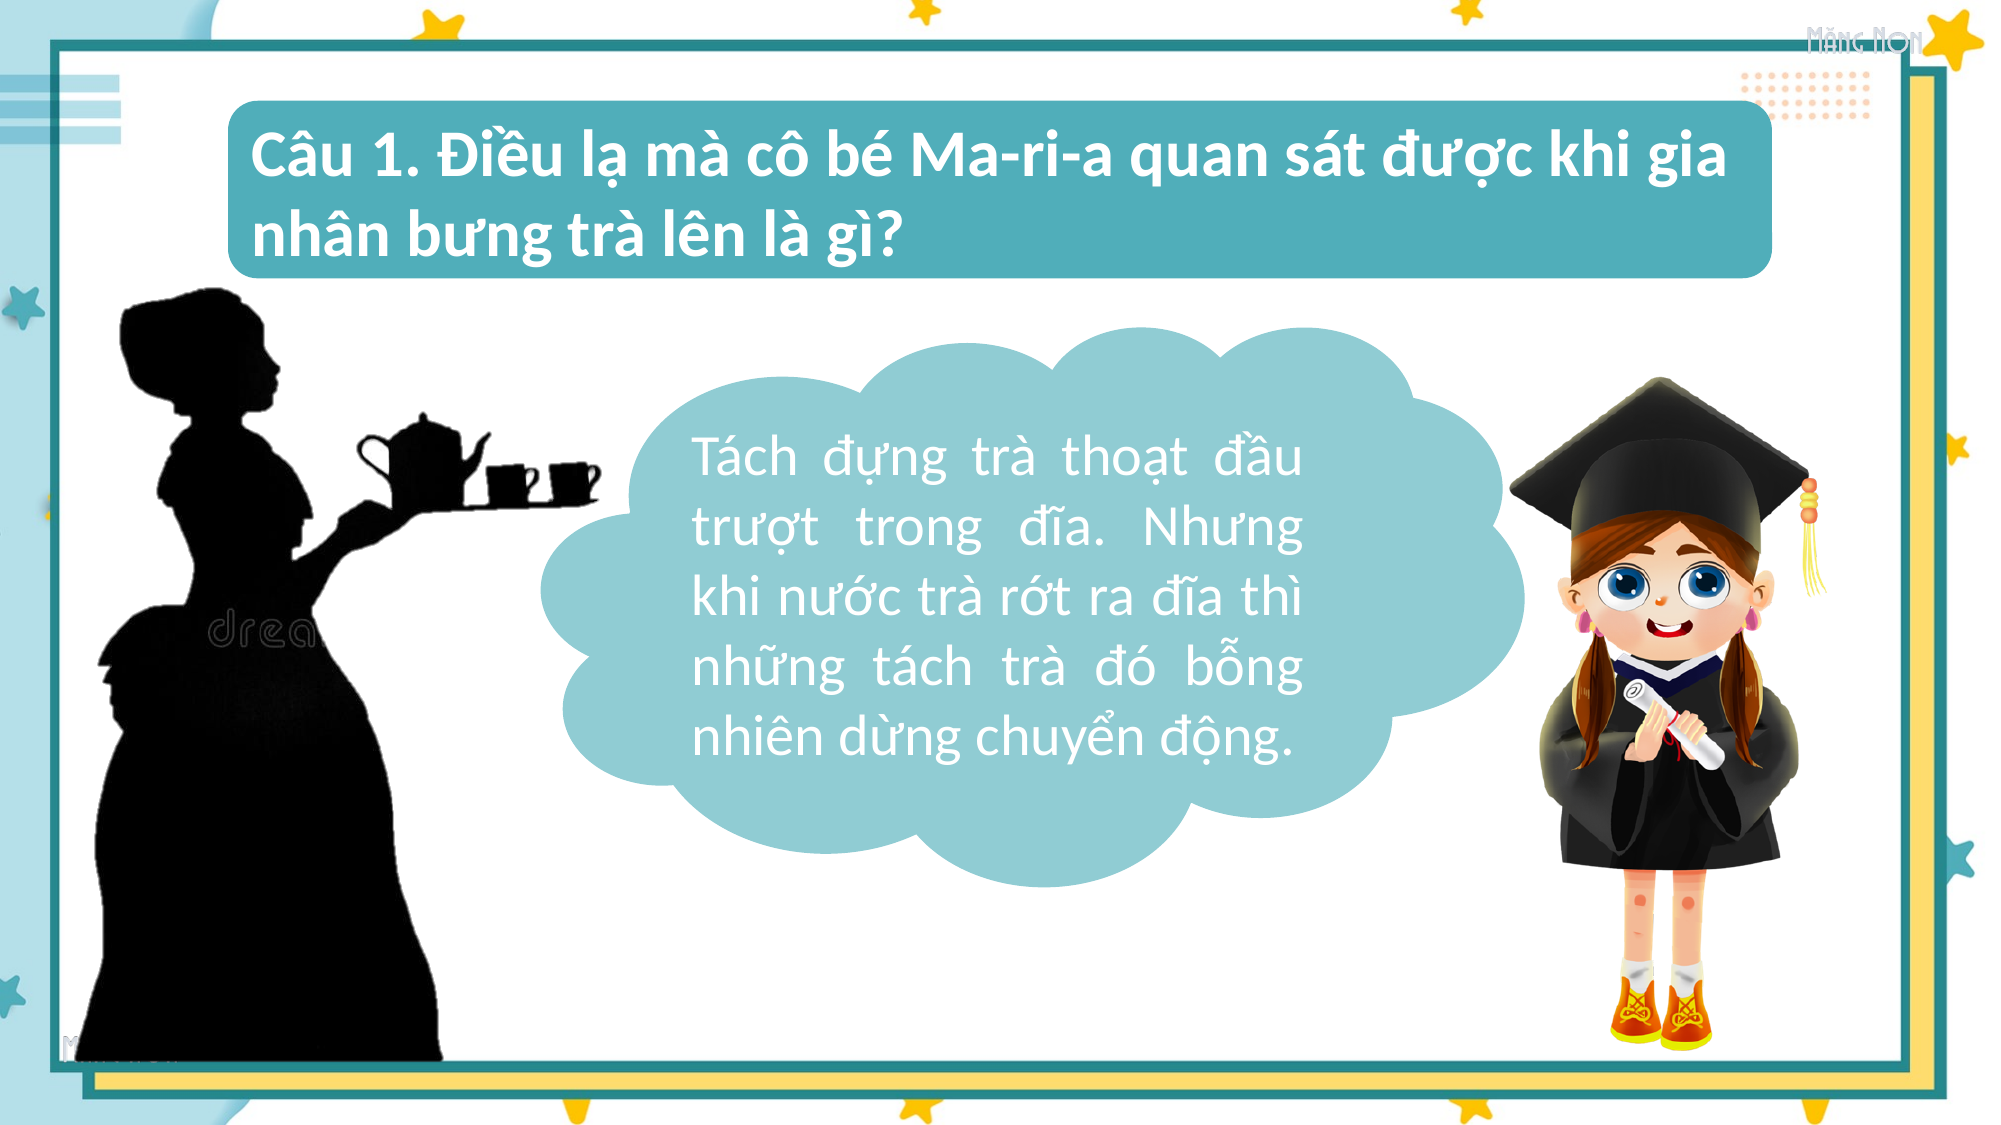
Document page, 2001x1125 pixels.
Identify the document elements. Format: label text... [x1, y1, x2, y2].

text_box Tách đựng trà thoạt đầu trượt trong đĩa. Nhưng khi nước trà rớt ra đĩa thì những tách trà đó bỗng nhiên dừng chuyển động. [655, 327, 1380, 888]
text_box Câu 1. Điều lạ mà cô bé Ma-ri-a quan sát được khi gia nhân bưng trà lên là gì? [226, 99, 1774, 280]
picture [0, 0, 2001, 1125]
